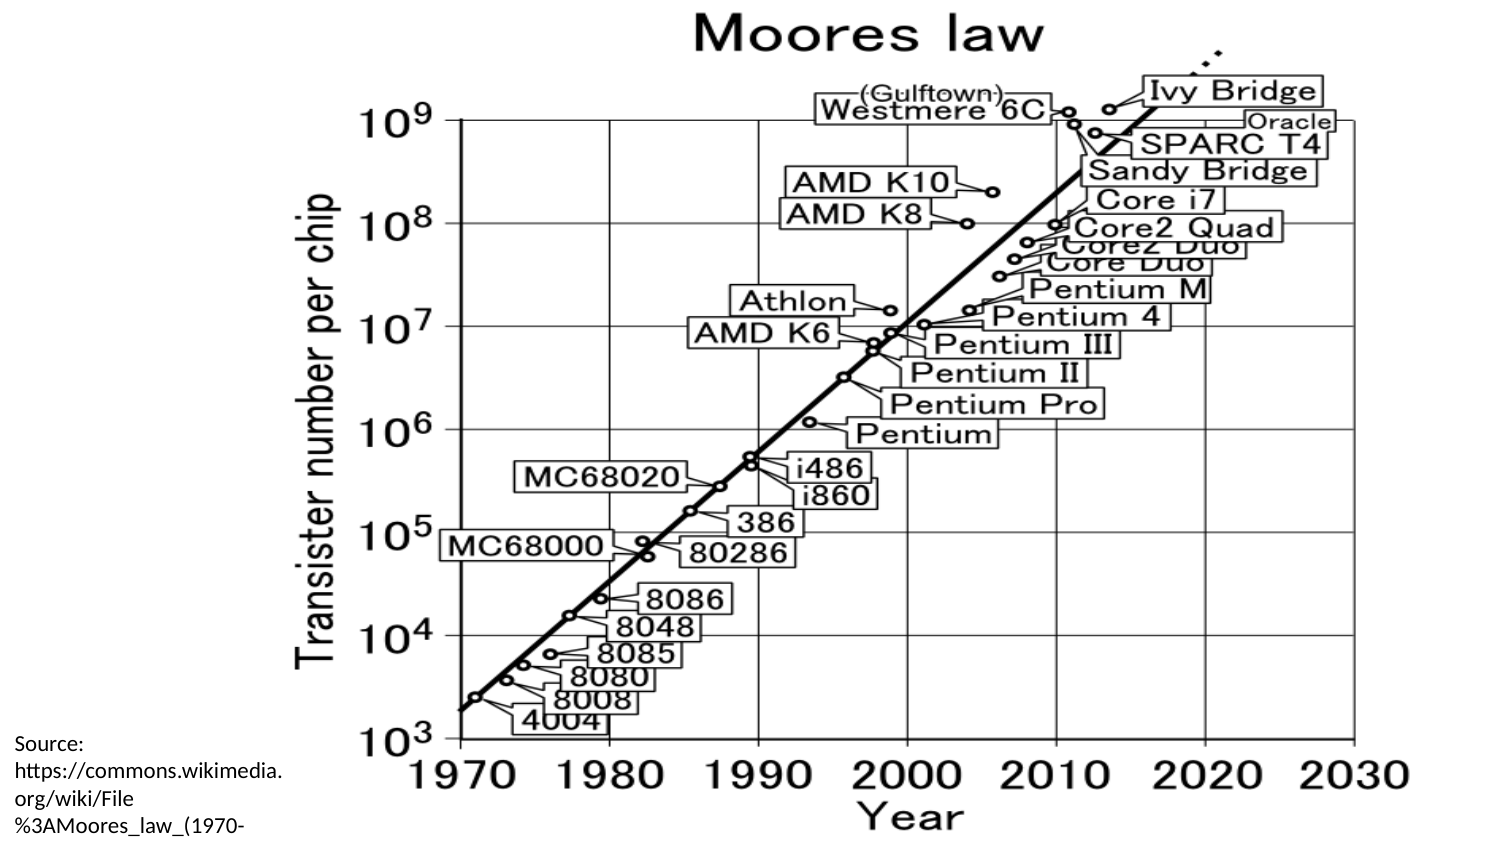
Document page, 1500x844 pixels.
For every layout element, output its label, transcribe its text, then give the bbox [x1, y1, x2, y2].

picture [254, 0, 1459, 841]
text_box Source: https://commons.wikimedia.org/wiki/File%3AMoores_law_(1970-2011).PNG [0, 720, 250, 844]
